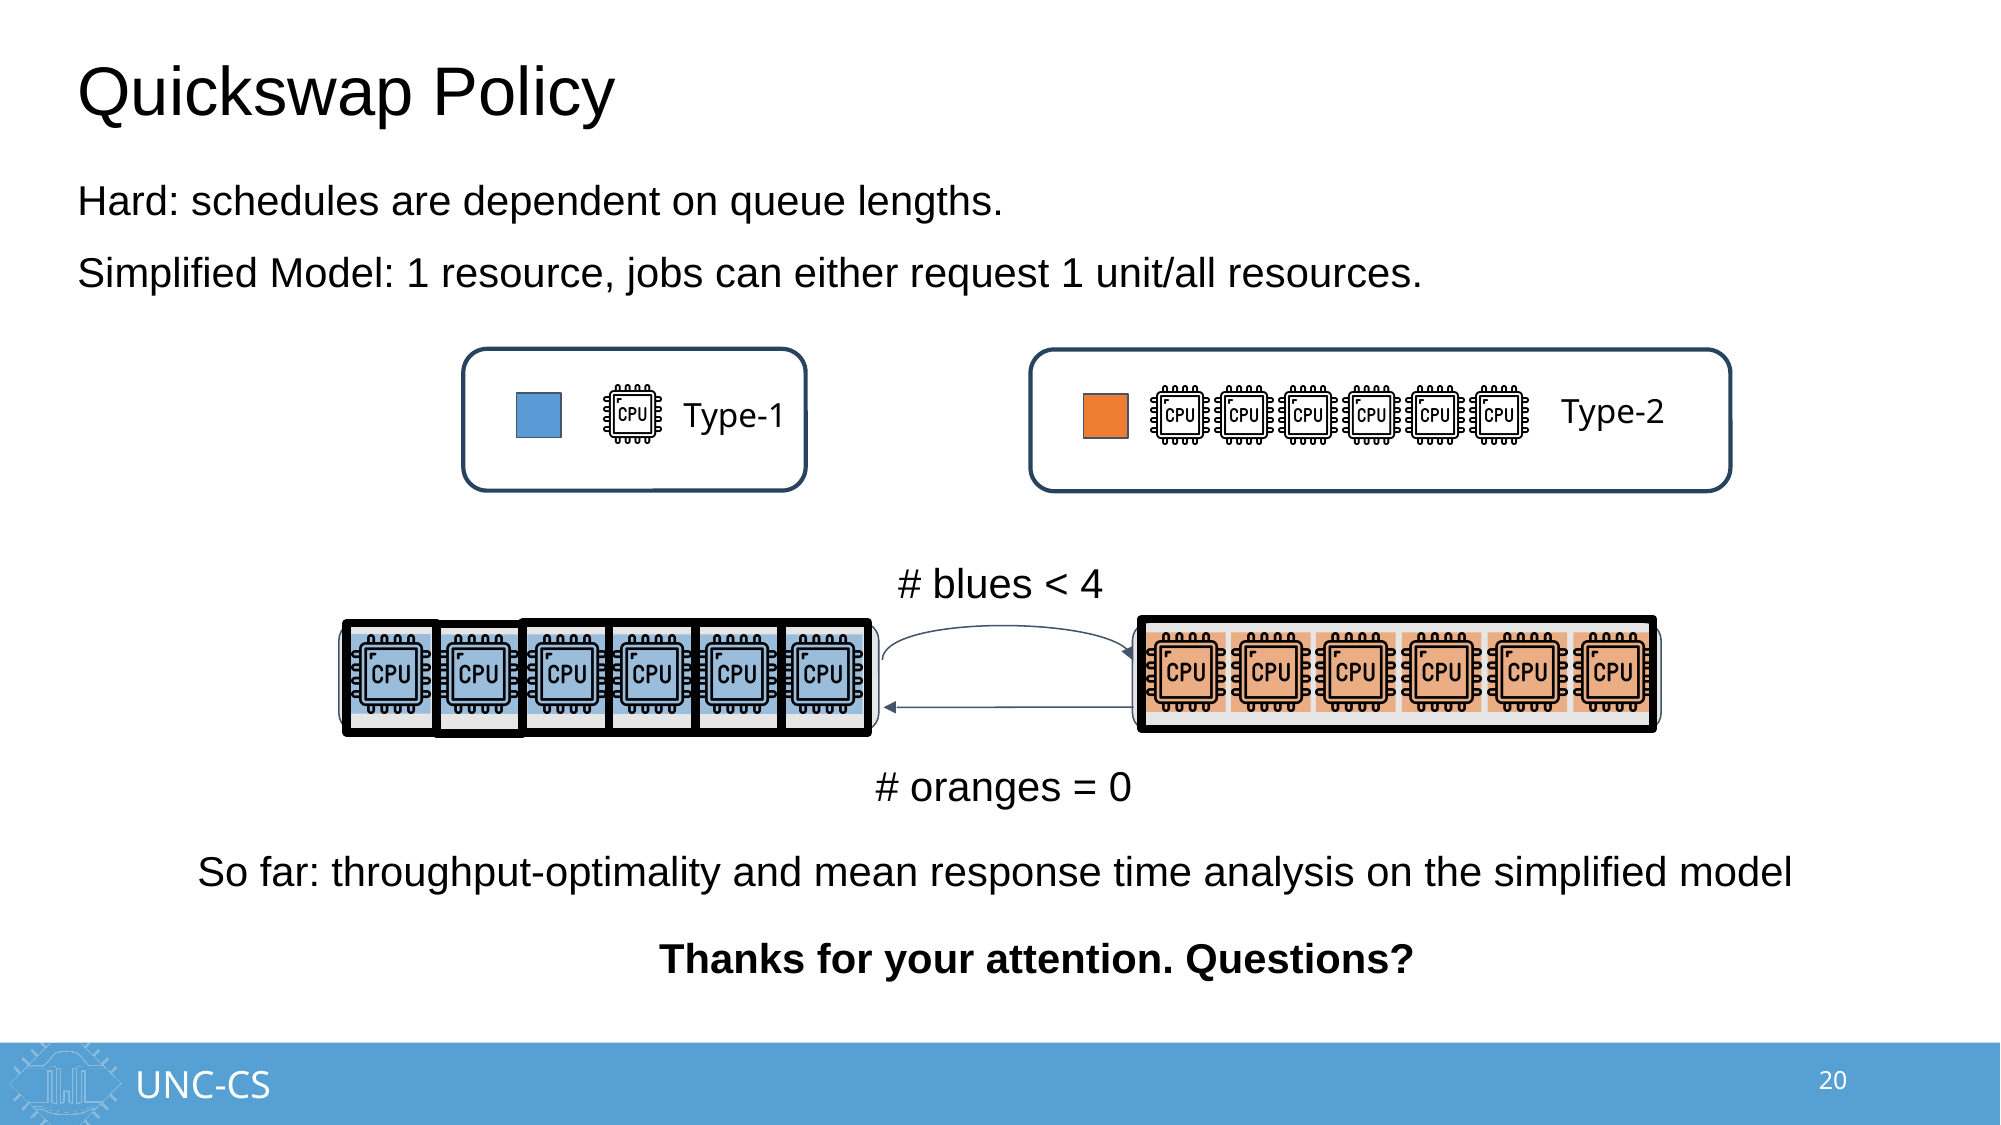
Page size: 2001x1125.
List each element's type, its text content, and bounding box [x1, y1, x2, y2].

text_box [338, 618, 1662, 764]
title Quickswap Policy [62, 0, 1788, 203]
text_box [1030, 349, 1731, 492]
text_box Hard: schedules are dependent on queue lengths. [62, 155, 1042, 227]
text_box # oranges = 0 [860, 772, 1159, 825]
text_box # blues < 4 [883, 538, 1134, 617]
text_box So far: throughput-optimality and mean response time analysis on the simplified model [182, 825, 1833, 920]
picture [0, 1042, 127, 1125]
text_box Thanks for your attention. Questions? [644, 913, 1439, 1008]
slide_number 20 [1637, 1052, 1863, 1113]
text_box Simplified Model: 1 resource, jobs can either request 1 unit/all resources. [62, 227, 1638, 321]
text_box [463, 348, 828, 491]
